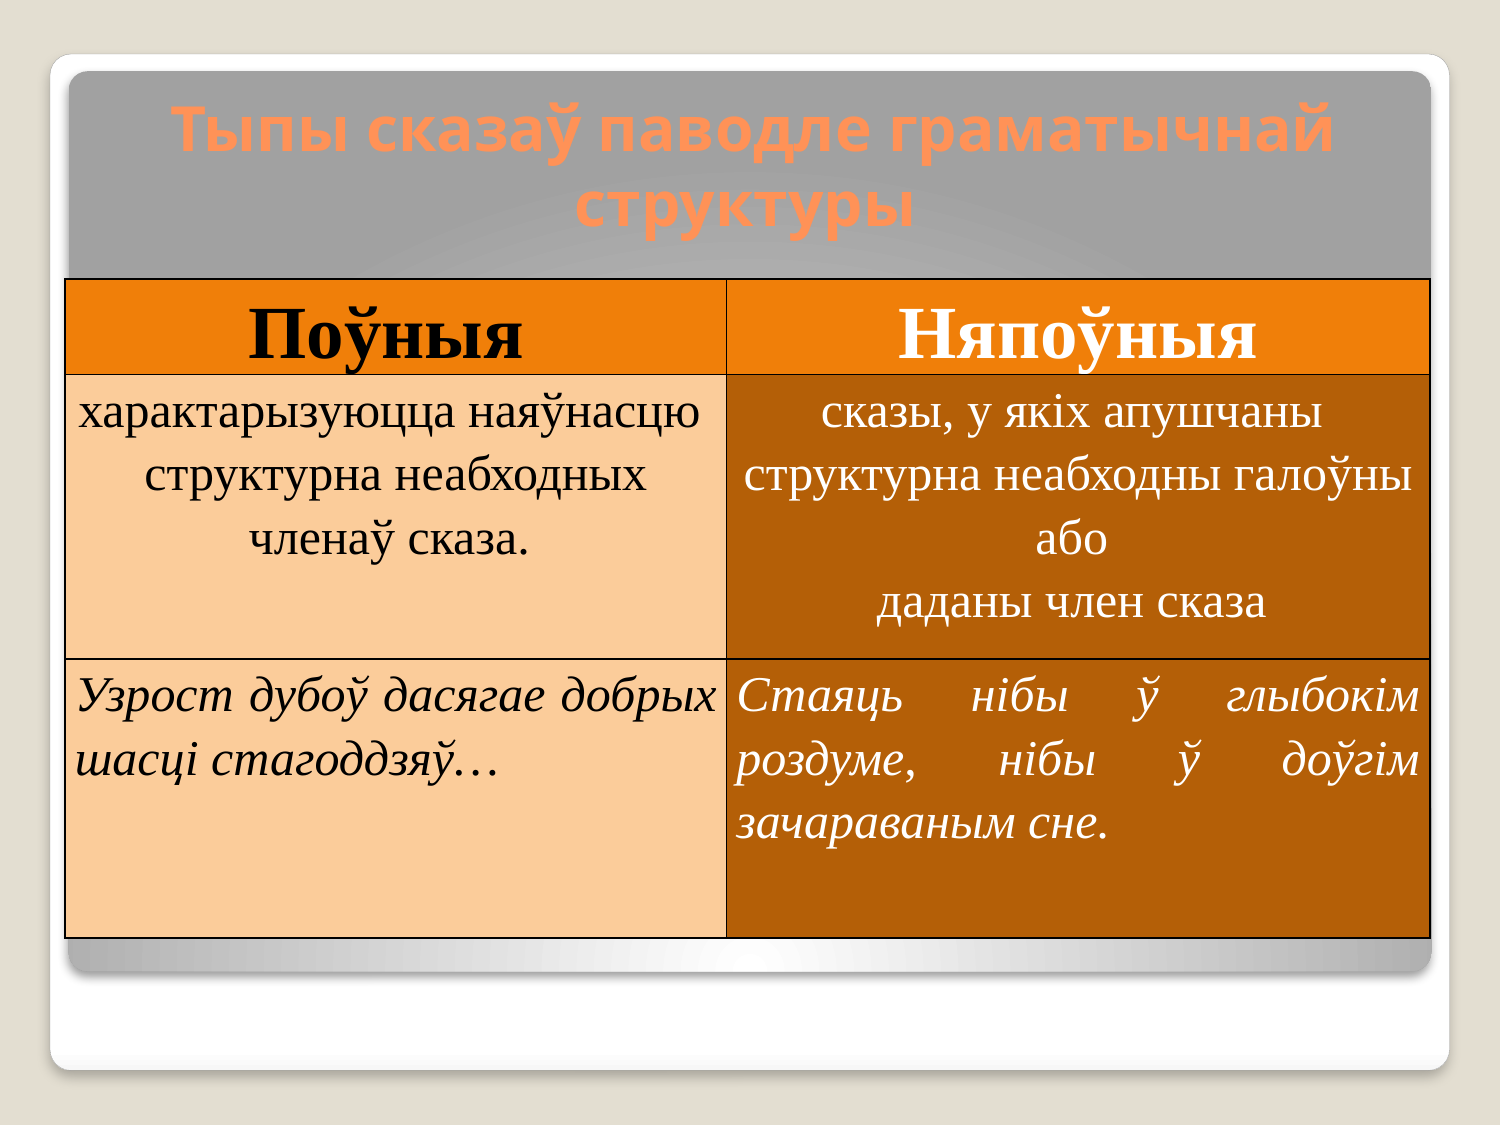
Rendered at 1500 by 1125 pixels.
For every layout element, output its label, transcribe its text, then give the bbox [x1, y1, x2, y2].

table_cell характарызуюцца наяўнасцю структурна неабходных членаў сказа. [66, 375, 726, 658]
table_cell Стаяць нібы ў глыбокім роздуме, нібы ў доўгім зачараваным сне. [727, 660, 1429, 937]
table_cell сказы, у якіх апушчаны структурна неабходны галоўны або даданы член сказа [727, 375, 1429, 658]
title Тыпы сказаў паводле граматычнай структуры [82, 82, 1425, 247]
table_cell Узрост дубоў дасягае добрых шасці стагоддзяў… [66, 660, 726, 937]
table_header Няпоўныя [727, 280, 1429, 374]
table_header Поўныя [66, 280, 726, 374]
